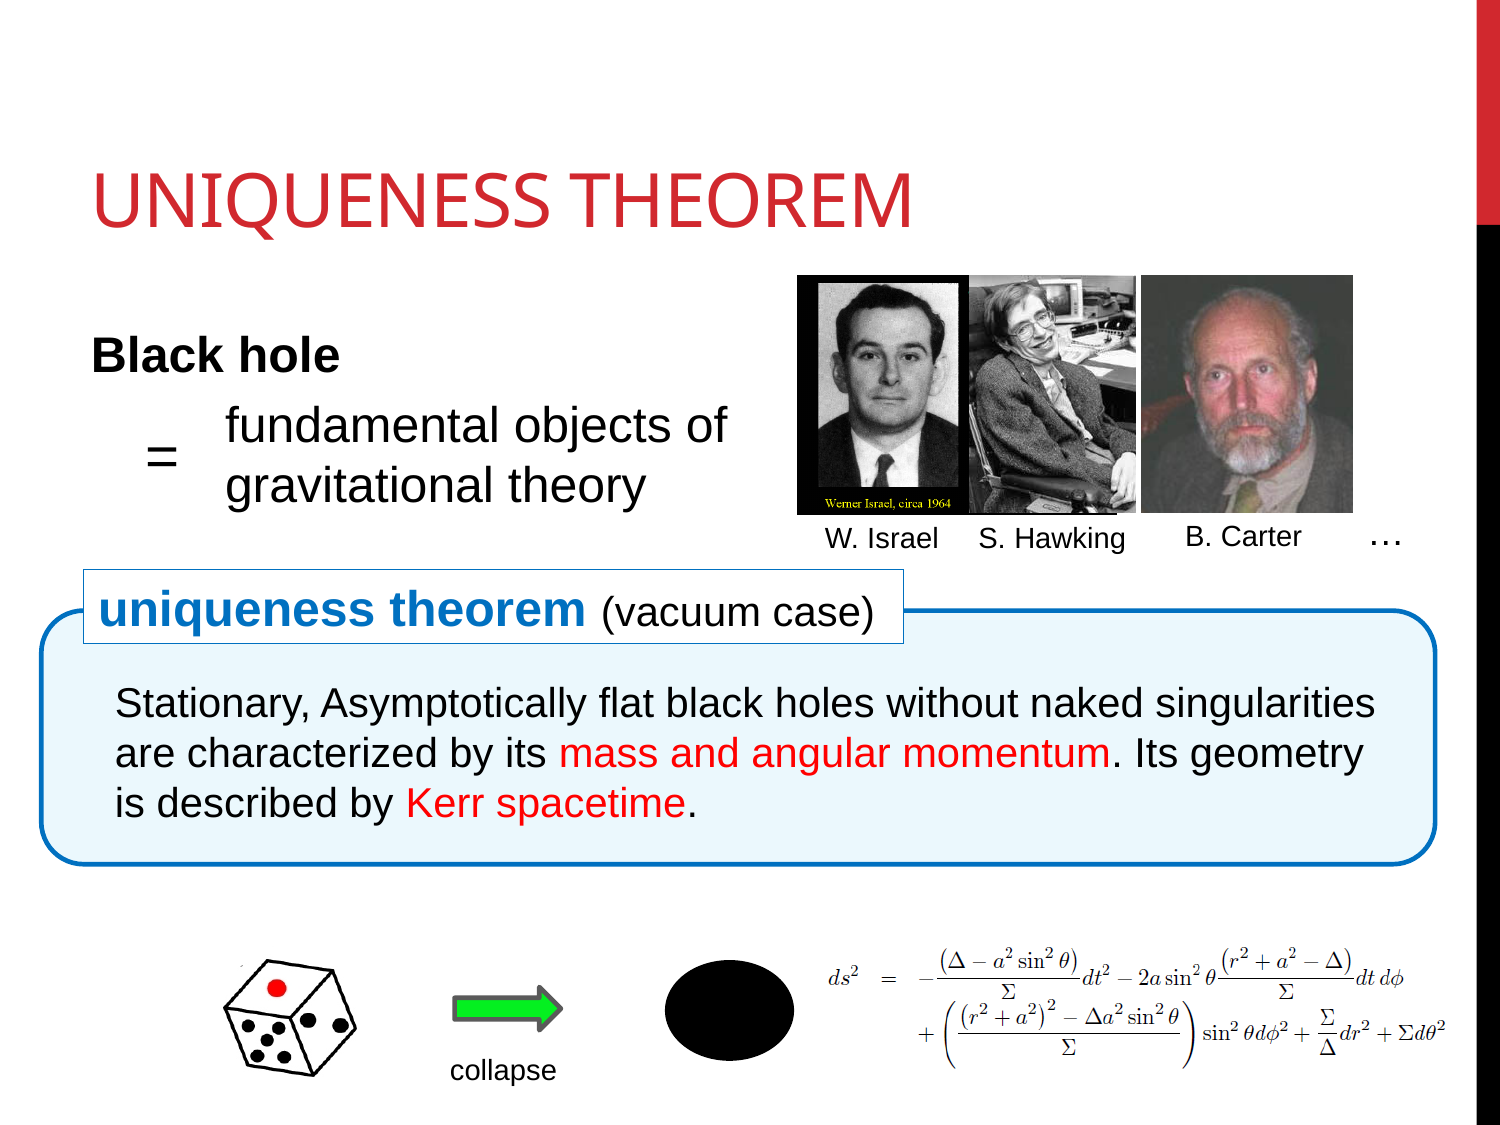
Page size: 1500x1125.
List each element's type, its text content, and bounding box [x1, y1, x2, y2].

text_box uniqueness theorem (vacuum case) [83, 569, 904, 644]
title uniqueness theorem [75, 25, 1306, 250]
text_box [217, 925, 358, 1078]
text_box collapse [434, 1043, 597, 1094]
text_box [664, 960, 795, 1061]
text_box Black hole [76, 315, 384, 391]
picture [820, 943, 1452, 1071]
text_box [38, 608, 1438, 867]
text_box [452, 984, 564, 1033]
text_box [129, 384, 763, 523]
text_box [797, 275, 1436, 563]
text_box Stationary, Asymptotically flat black holes without naked singularities are characterized by its mass and angular momentum. Its geometry is described by Kerr spacetime. [100, 668, 1436, 834]
